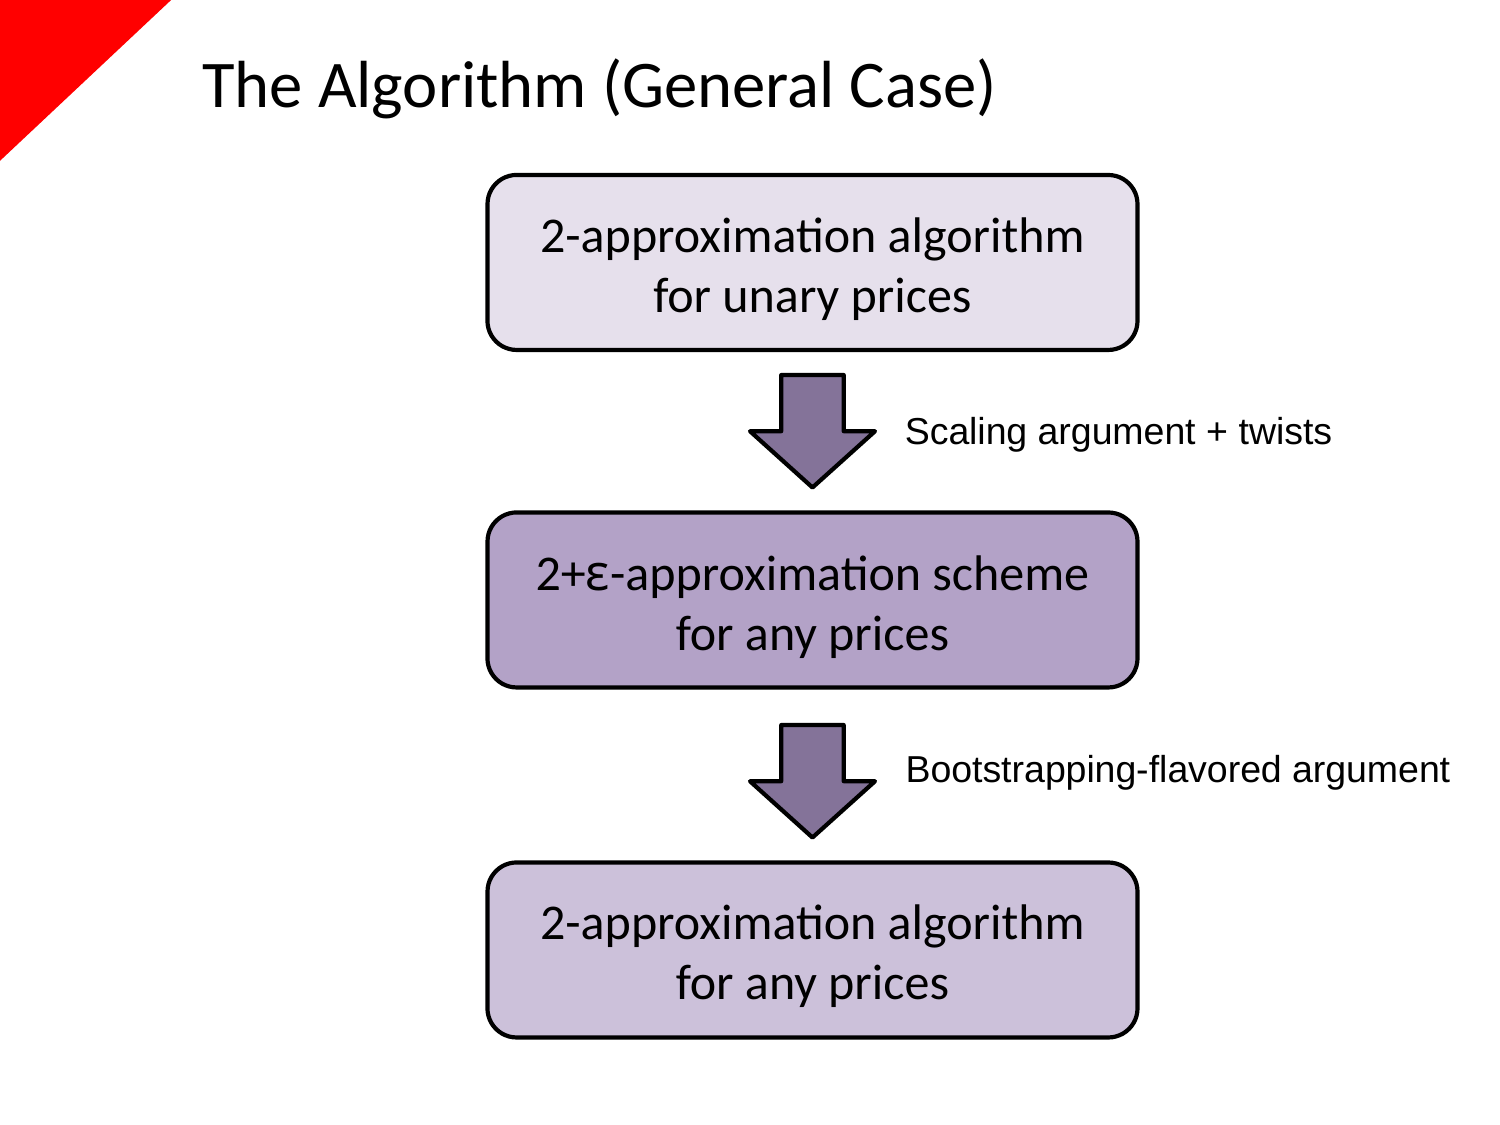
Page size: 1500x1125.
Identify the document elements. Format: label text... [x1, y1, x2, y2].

text_box 2+ε-approximation scheme for any prices [485, 510, 1140, 690]
text_box Bootstrapping-flavored argument [890, 737, 1466, 798]
text_box Scaling argument + twists [889, 399, 1348, 460]
text_box [748, 372, 877, 490]
text_box [748, 722, 877, 840]
text_box 2-approximation algorithm for unary prices [485, 172, 1140, 353]
text_box 2-approximation algorithm for any prices [485, 860, 1140, 1040]
title The Algorithm (General Case) [187, 0, 1418, 163]
